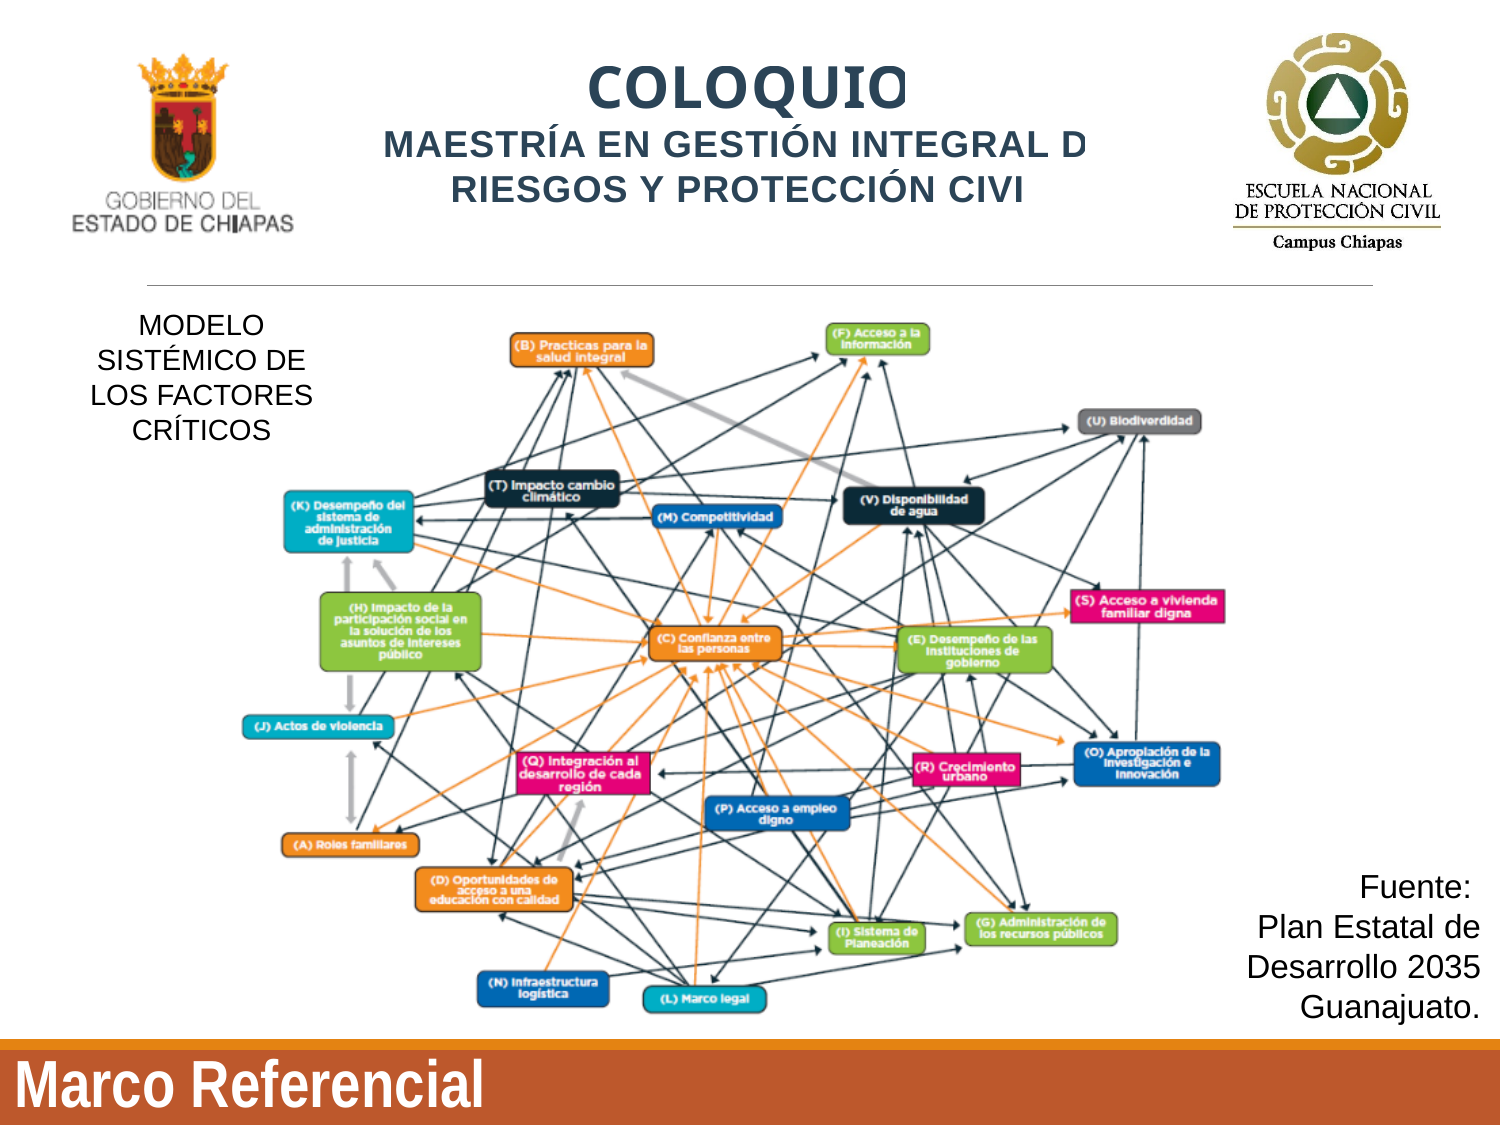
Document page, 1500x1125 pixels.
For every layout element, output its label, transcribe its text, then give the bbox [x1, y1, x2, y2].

text_box Fuente: Plan Estatal de Desarrollo 2035 Guanajuato. [1082, 857, 1496, 1033]
text_box Marco Referencial [0, 1033, 657, 1125]
picture [1233, 33, 1441, 251]
picture [235, 315, 1265, 1017]
text_box MODELO SISTÉMICO DE LOS FACTORES CRÍTICOS [63, 298, 341, 454]
